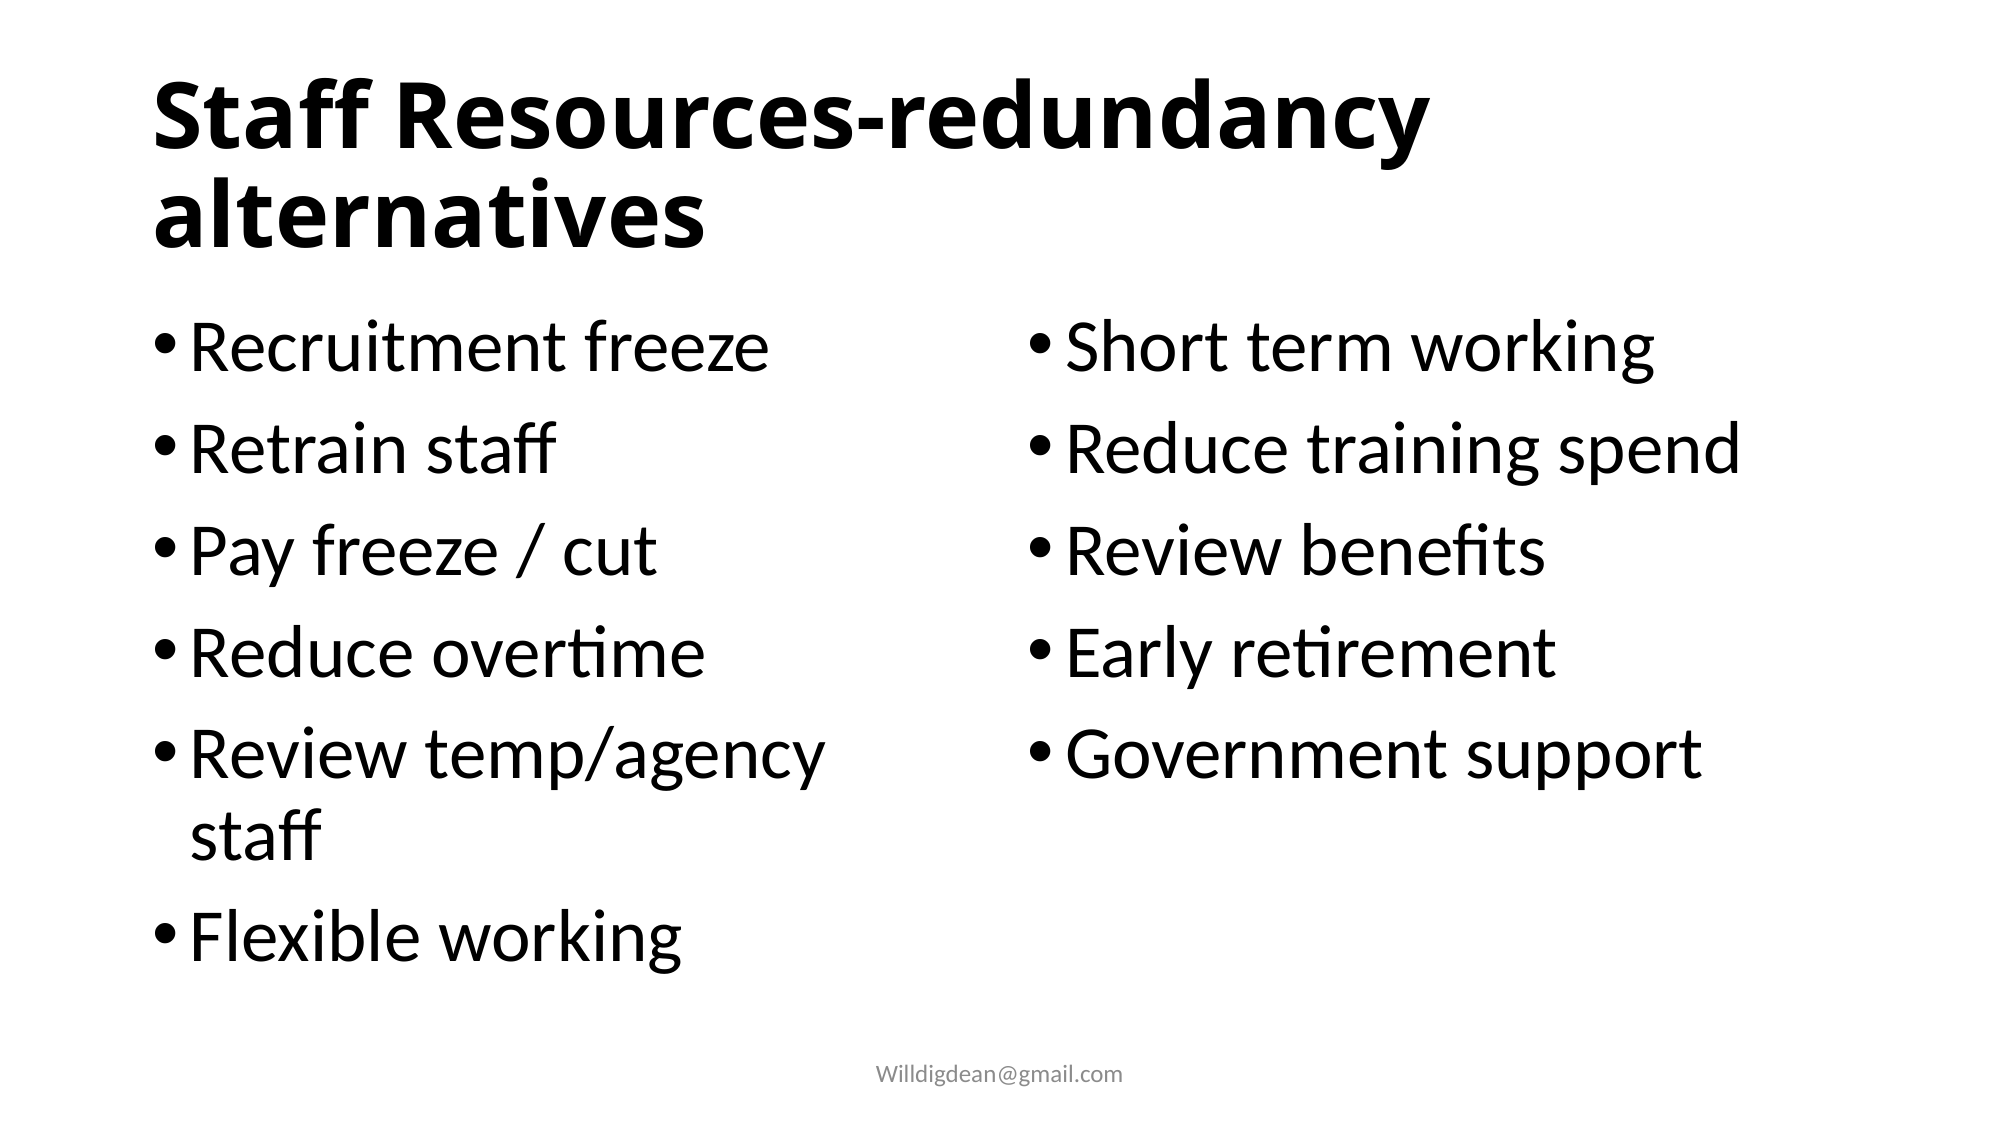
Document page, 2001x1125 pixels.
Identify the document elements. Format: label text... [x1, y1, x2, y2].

footer Willdigdean@gmail.com [662, 1042, 1338, 1103]
title Staff Resources-redundancy alternatives [137, 59, 1863, 278]
list Short term working Reduce training spend Review benefits Early retirement Government support [1012, 299, 1863, 1014]
list Recruitment freeze Retrain staff Pay freeze / cut Reduce overtime Review temp/agency staff Flexible working [137, 299, 988, 1014]
